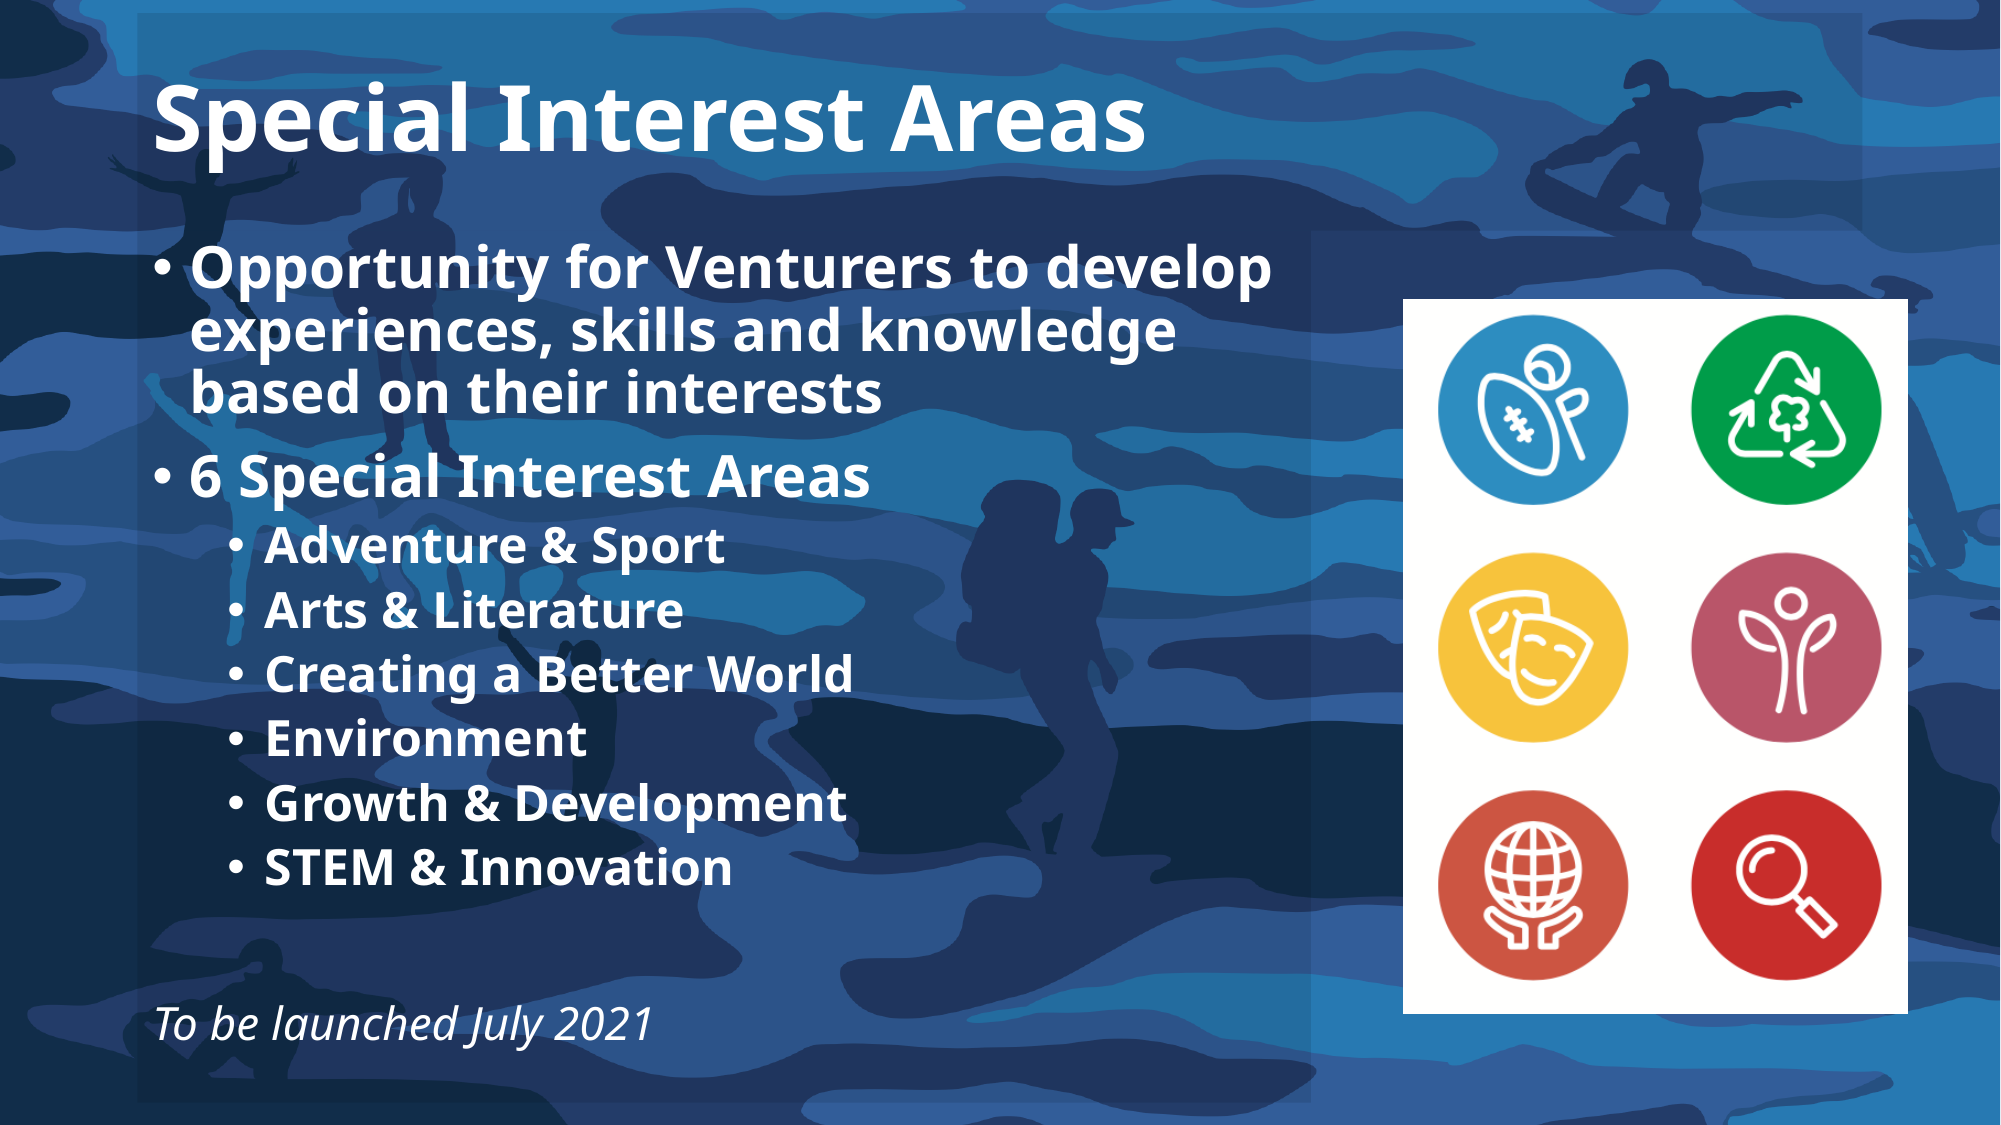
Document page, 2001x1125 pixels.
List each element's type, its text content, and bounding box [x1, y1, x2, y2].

picture [0, 0, 2001, 1125]
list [1403, 299, 1908, 1014]
title Special Interest Areas [137, 13, 1863, 231]
list Opportunity for Venturers to develop experiences, skills and knowledge based on their interests 6 Special Interest Areas Adventure & Sport Arts & Literature Creating a Better World Environment Growth & Development STEM & Innovation To be launched July 2021 [137, 230, 1311, 1103]
